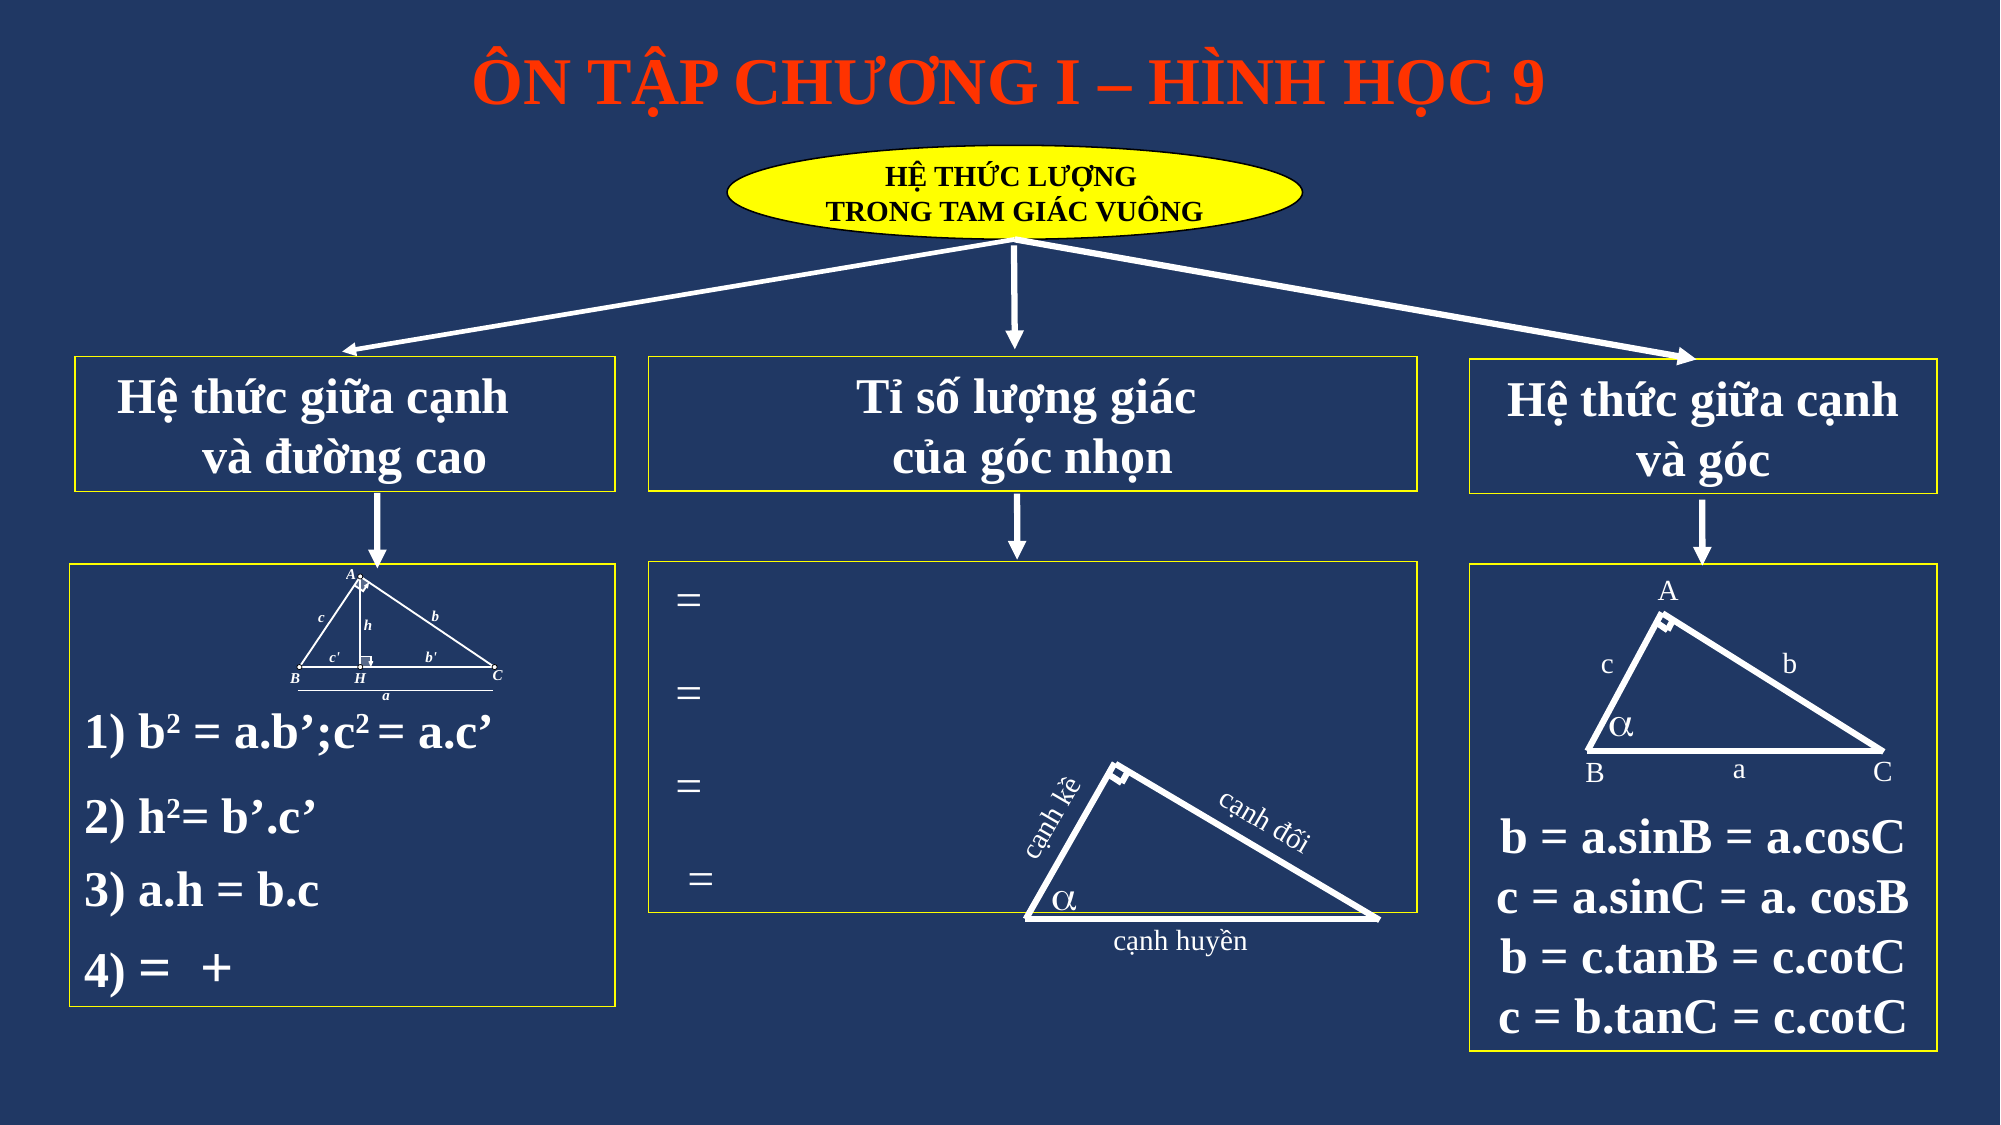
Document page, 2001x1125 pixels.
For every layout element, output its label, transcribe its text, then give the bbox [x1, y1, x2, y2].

text_box Tỉ số lượng giác của góc nhọn [648, 356, 1418, 492]
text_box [1023, 751, 1380, 971]
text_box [1568, 563, 1910, 802]
text_box ÔN TẬP CHƯƠNG I – HÌNH HỌC 9 [427, 30, 1575, 125]
text_box HỆ THỨC LƯỢNG TRONG TAM GIÁC VUÔNG [727, 145, 1303, 240]
text_box [1015, 239, 1697, 364]
picture [283, 559, 511, 711]
text_box Hệ thức giữa cạnh và góc [1469, 358, 1938, 494]
text_box [1008, 245, 1021, 350]
text_box [342, 239, 1015, 356]
text_box [371, 492, 384, 559]
text_box [1010, 493, 1024, 560]
text_box Hệ thức giữa cạnh và đường cao [74, 356, 615, 492]
text_box b = a.sinB = a.cosC c = a.sinC = a. cosB b = c.tanB = c.cotC c = b.tanC = c.cotC [1469, 563, 1938, 1052]
text_box [1696, 499, 1709, 563]
